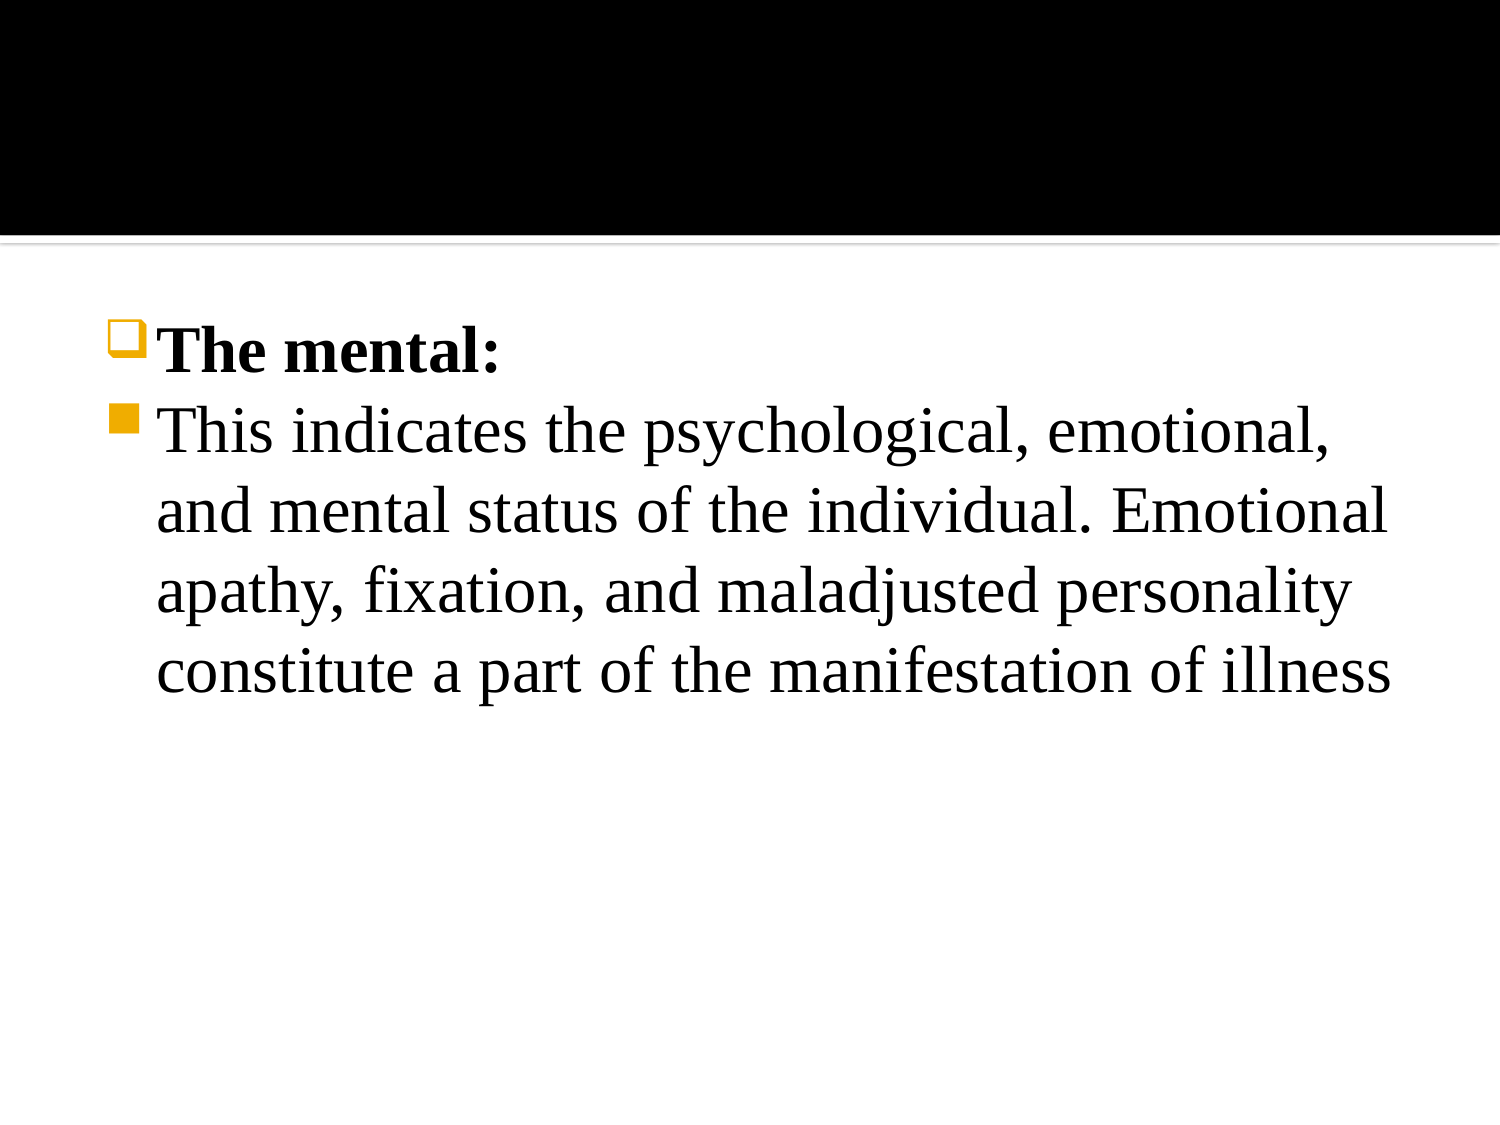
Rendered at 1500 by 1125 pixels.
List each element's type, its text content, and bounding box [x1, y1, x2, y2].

list The mental: This indicates the psychological, emotional, and mental status of the individual. Emotional apathy, fixation, and maladjusted personality constitute a part of the manifestation of illness [75, 291, 1425, 1050]
